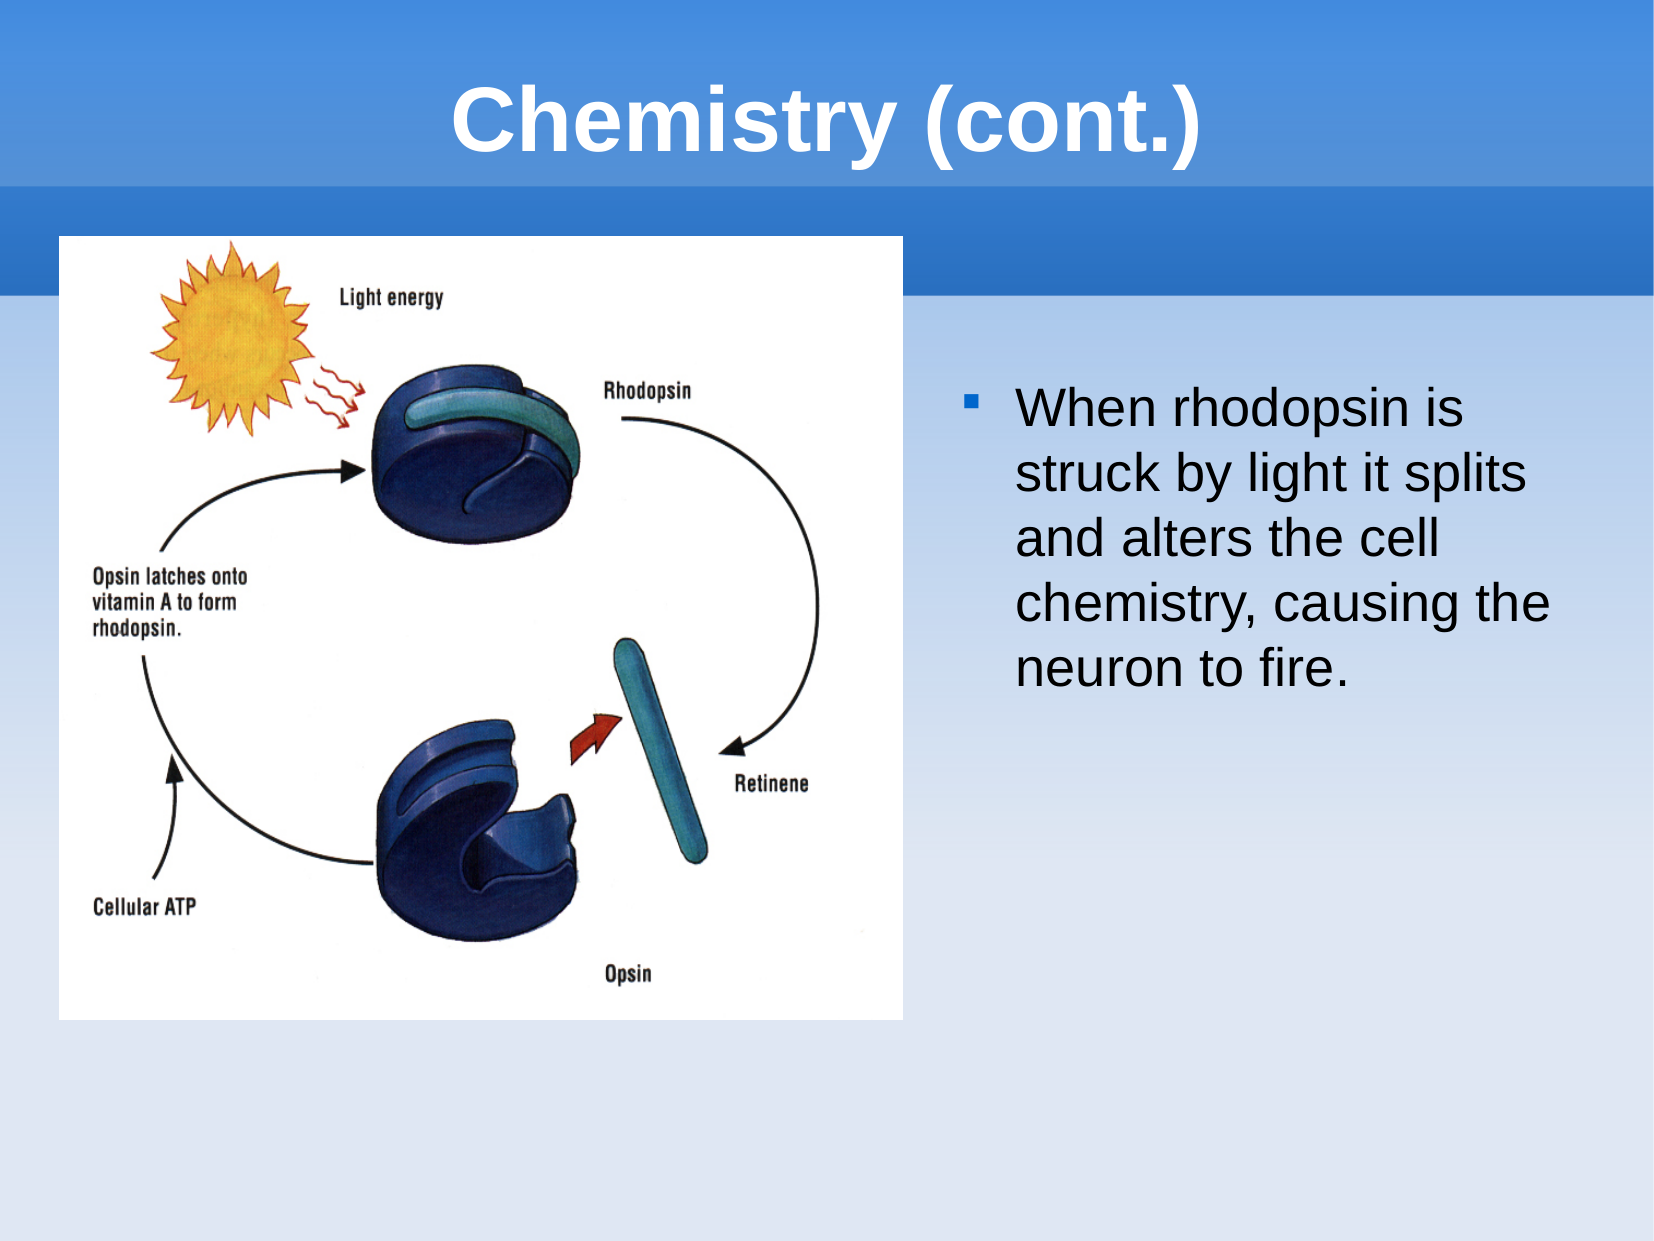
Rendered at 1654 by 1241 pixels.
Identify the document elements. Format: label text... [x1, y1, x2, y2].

list When rhodopsin is struck by light it splits and alters the cell chemistry, causing the neuron to fire. [930, 364, 1620, 1109]
title Chemistry (cont.) [208, 38, 1447, 178]
picture [0, 0, 1654, 1241]
